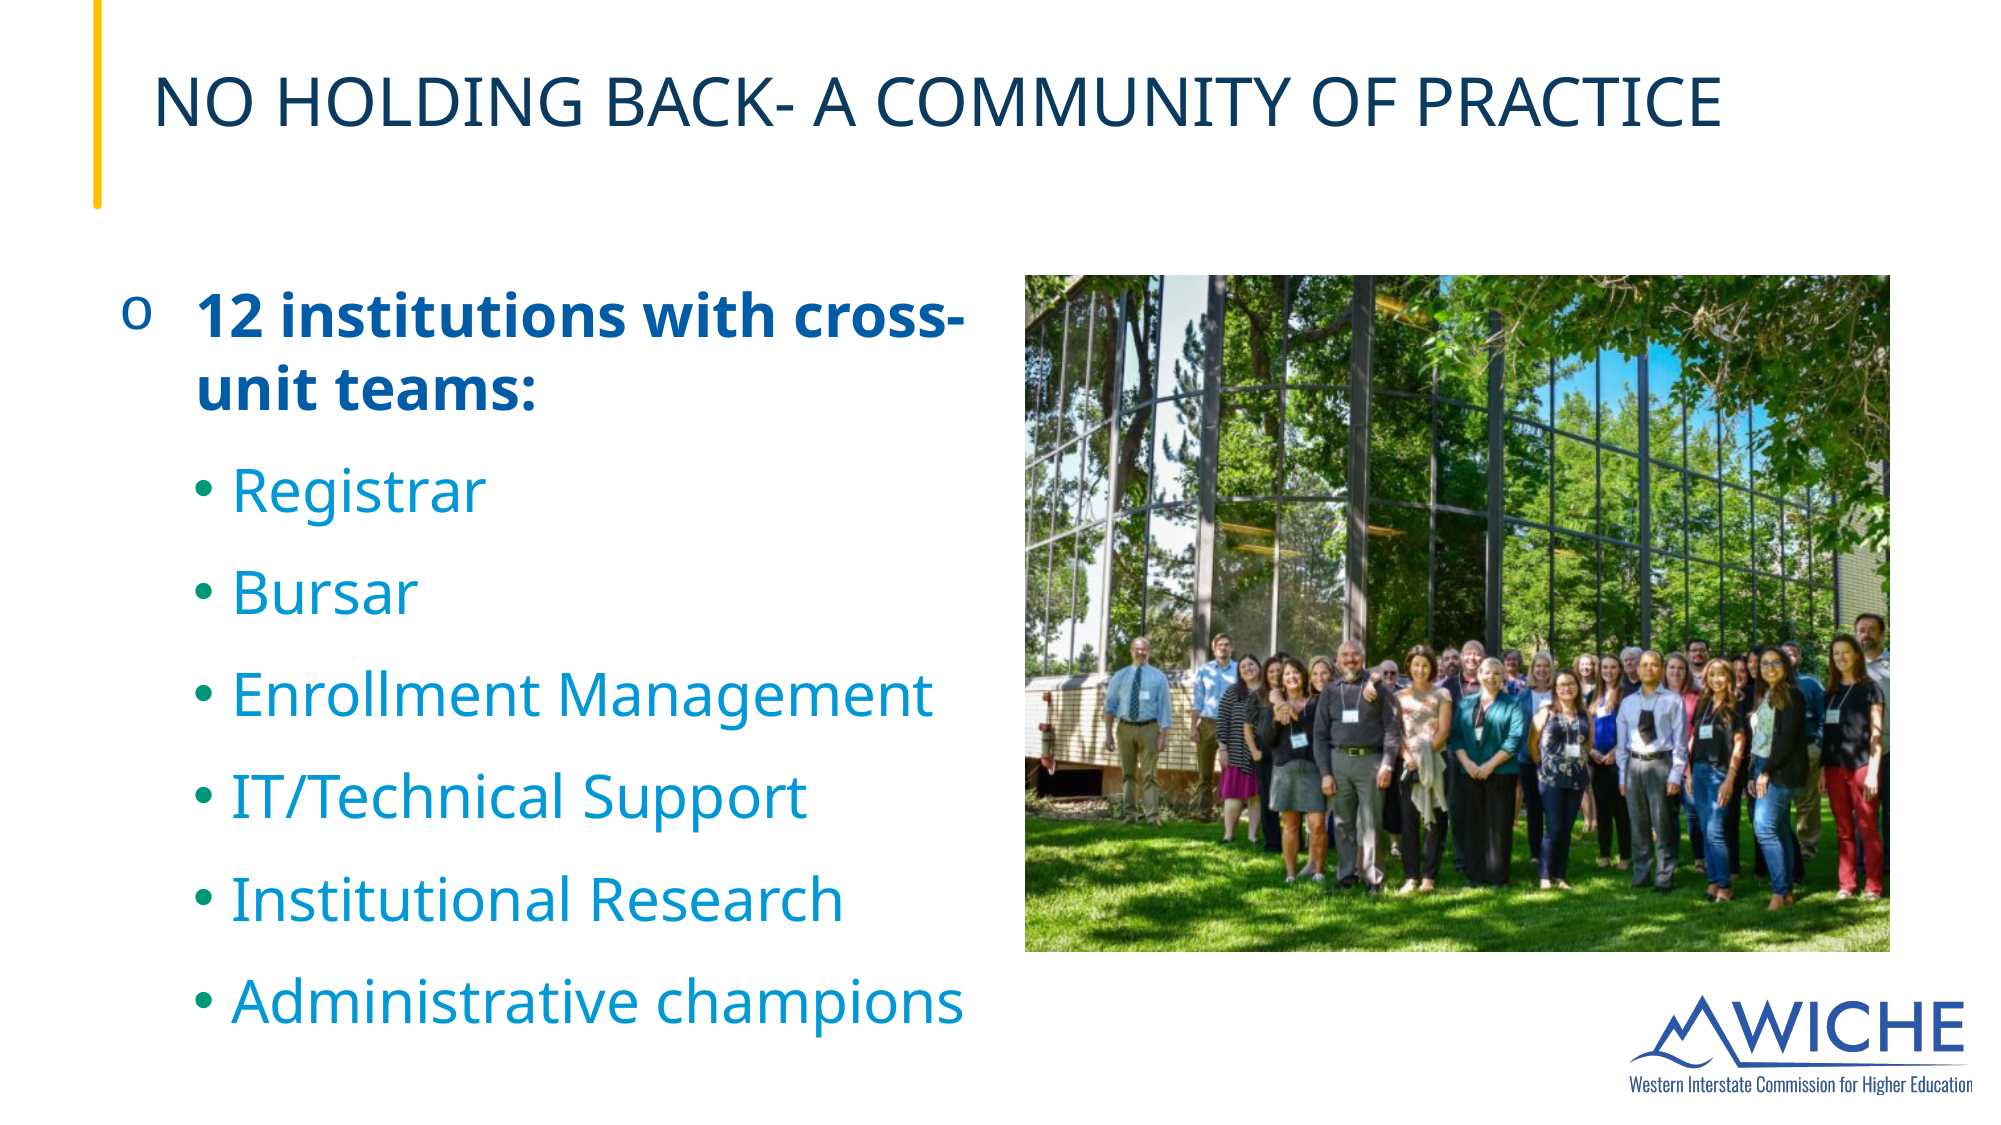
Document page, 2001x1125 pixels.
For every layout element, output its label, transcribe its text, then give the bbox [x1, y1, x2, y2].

title NO HOLDING BACK- A COMMUNITY OF PRACTICE [137, 59, 1863, 210]
picture [1024, 275, 1890, 952]
list 12 institutions with cross-unit teams: Registrar Bursar Enrollment Management IT/Technical Support Institutional Research Administrative champions [103, 270, 992, 1058]
picture [1629, 995, 1972, 1095]
